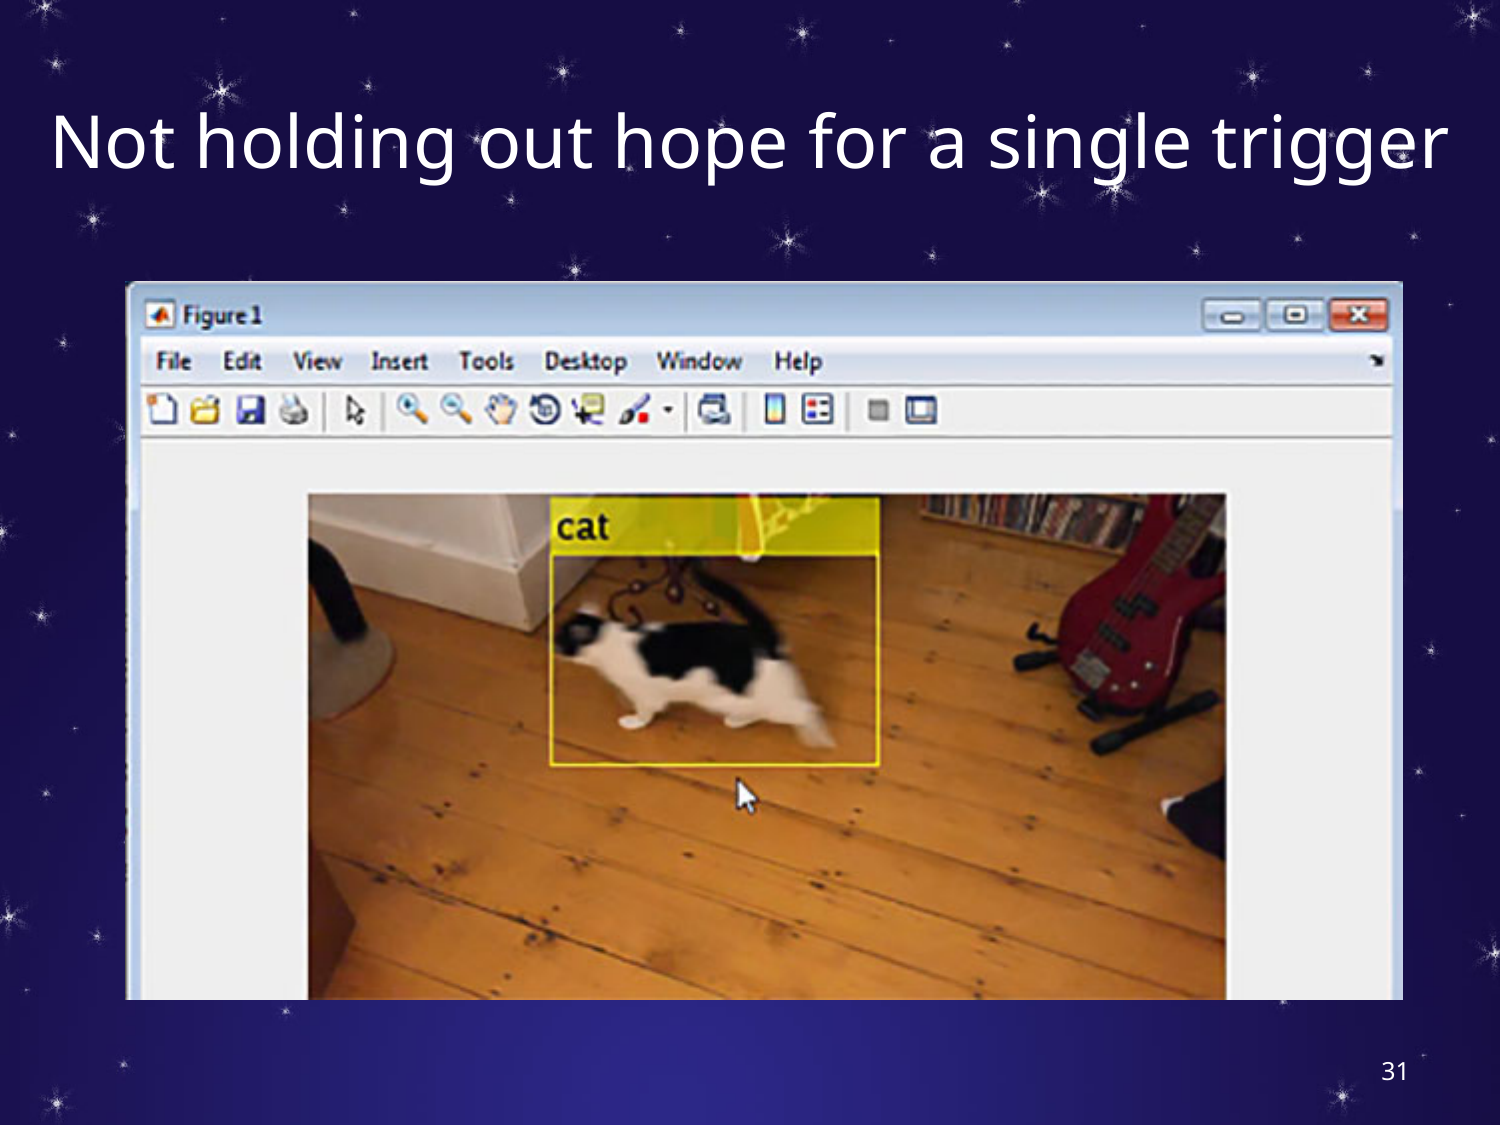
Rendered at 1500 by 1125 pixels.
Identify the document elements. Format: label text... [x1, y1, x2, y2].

slide_number 31 [1074, 1042, 1425, 1103]
title Not holding out hope for a single trigger [12, 45, 1488, 233]
picture [0, 0, 1500, 1125]
